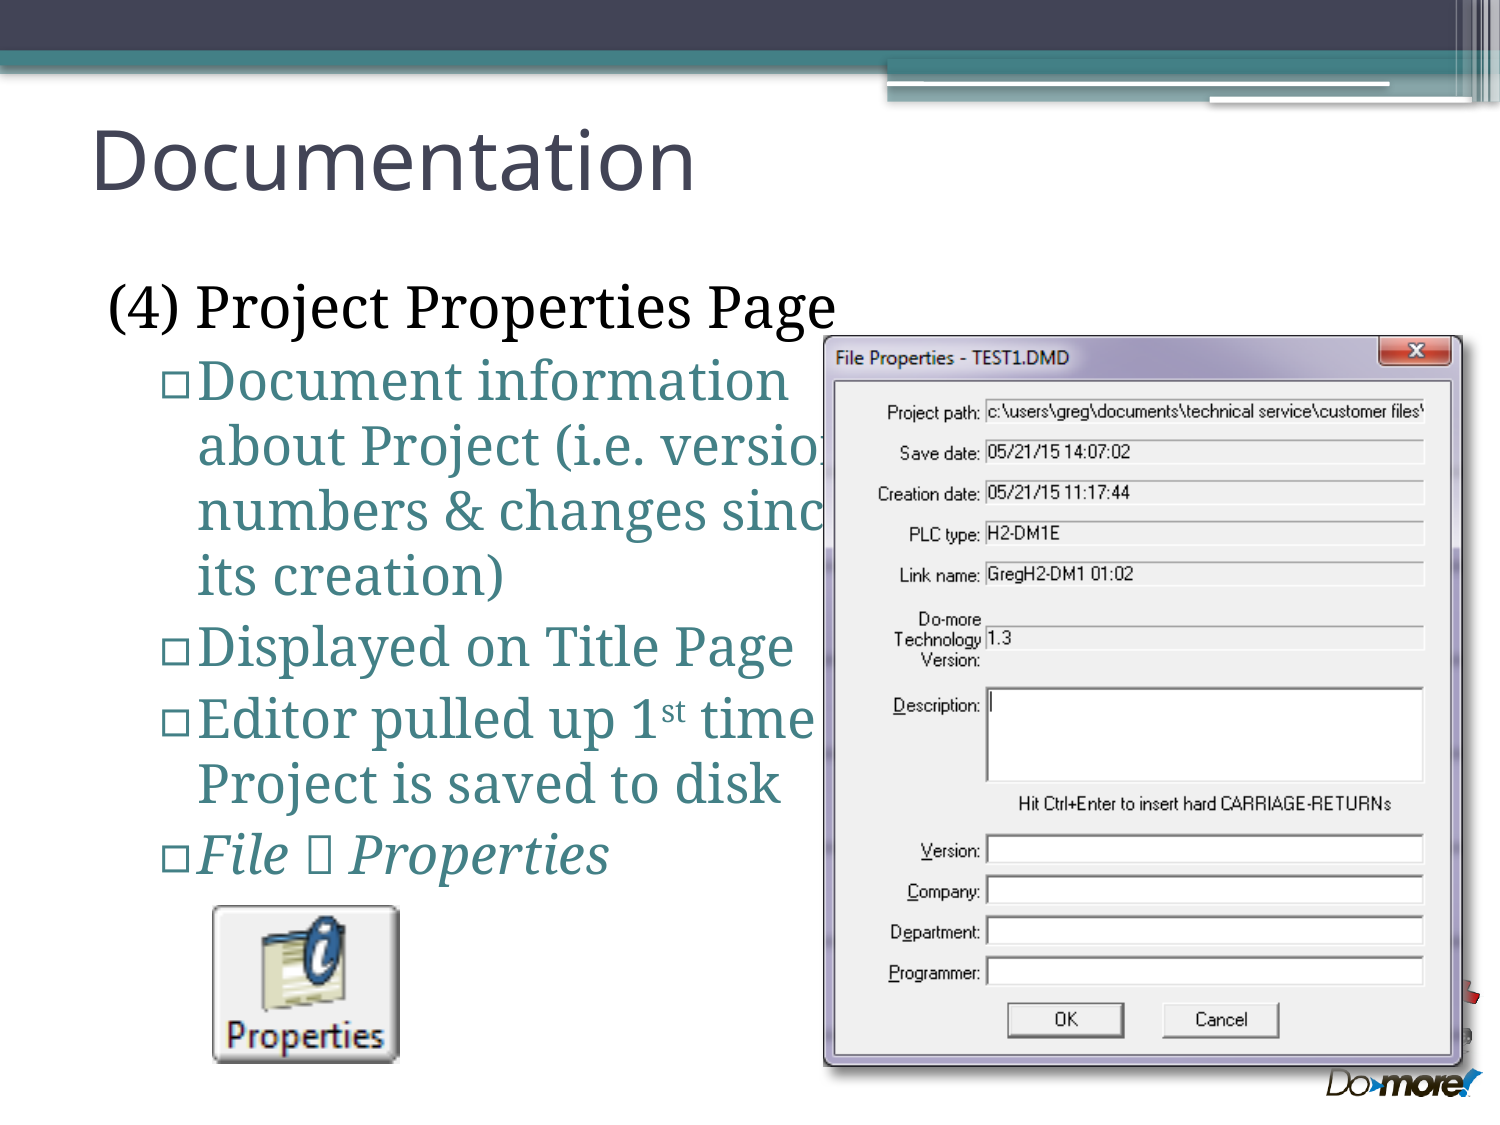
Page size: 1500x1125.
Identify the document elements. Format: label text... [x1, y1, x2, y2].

picture [212, 905, 401, 1064]
picture [823, 335, 1484, 1100]
list (4) Project Properties Page Document information about Project (i.e. version numbers & changes since its creation) Displayed on Title Page Editor pulled up 1st time Project is saved to disk File  Properties [75, 262, 1425, 1064]
title Documentation [75, 99, 1425, 262]
